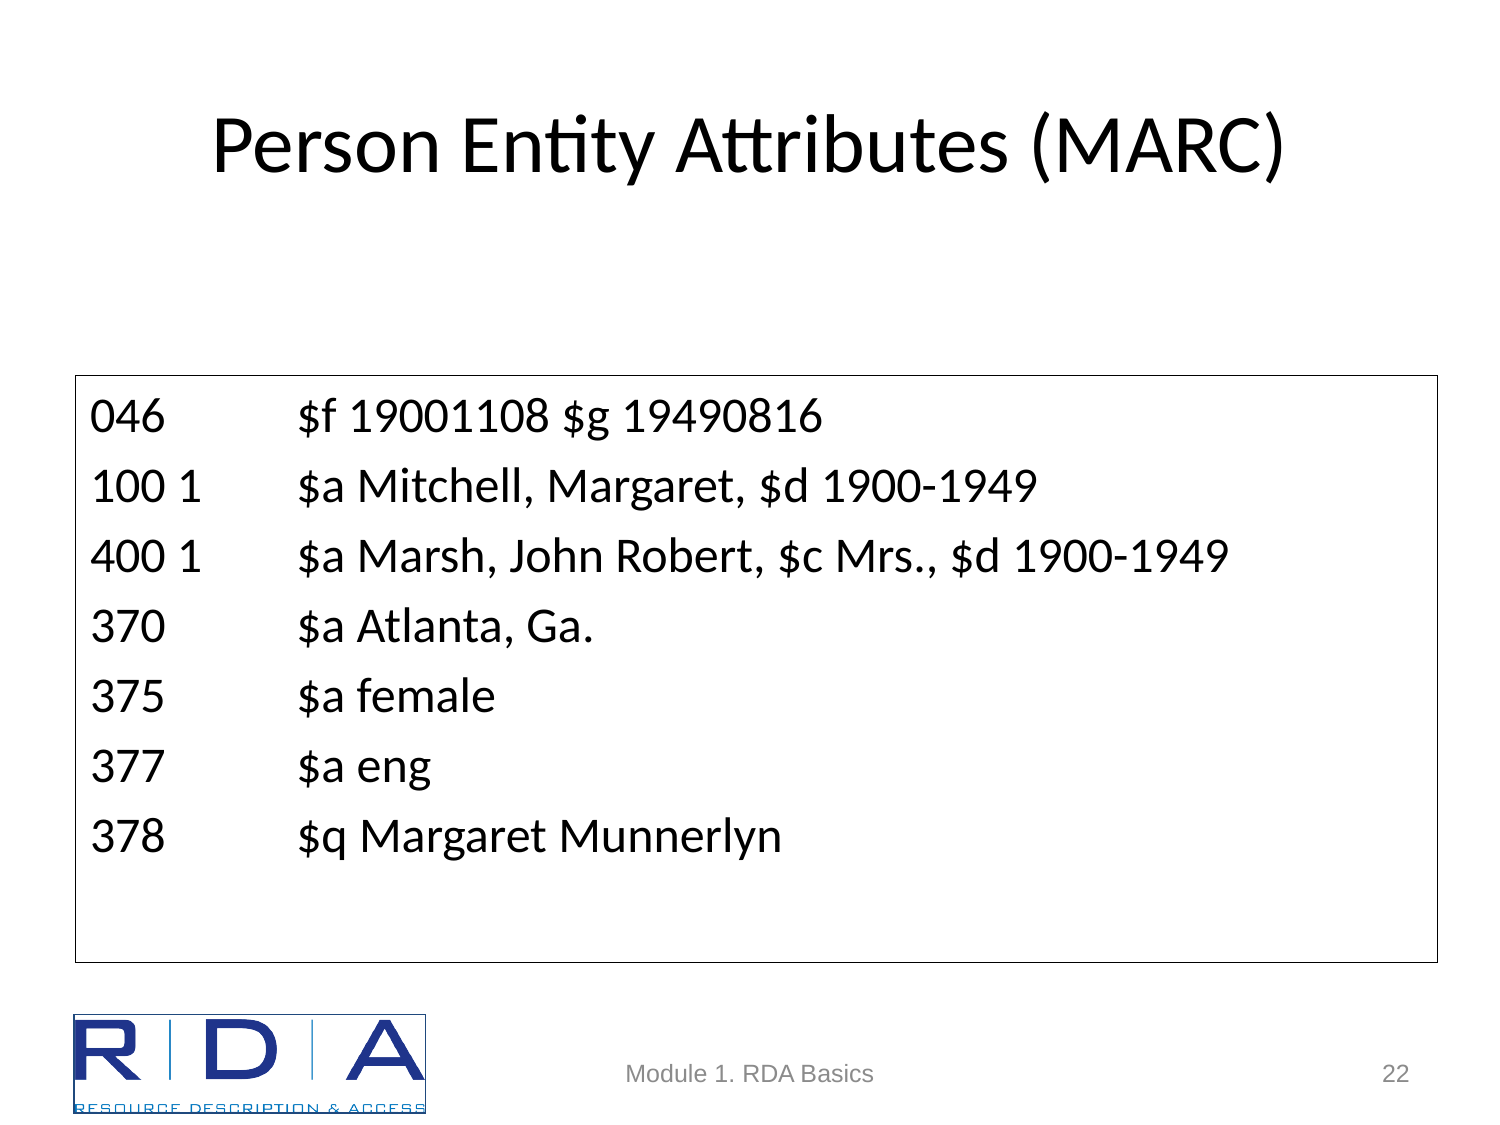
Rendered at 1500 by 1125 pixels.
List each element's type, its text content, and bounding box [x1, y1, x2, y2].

footer Module 1. RDA Basics [512, 1042, 988, 1103]
picture [75, 1015, 425, 1112]
list 046 $f 19001108 $g 19490816 100 1 $a Mitchell, Margaret, $d 1900-1949 400 1 $a Marsh, John Robert, $c Mrs., $d 1900-1949 370 $a Atlanta, Ga. 375 $a female 377 $a eng 378 $q Margaret Munnerlyn [75, 375, 1438, 963]
title Person Entity Attributes (MARC) [75, 45, 1425, 233]
slide_number 22 [1074, 1042, 1425, 1103]
